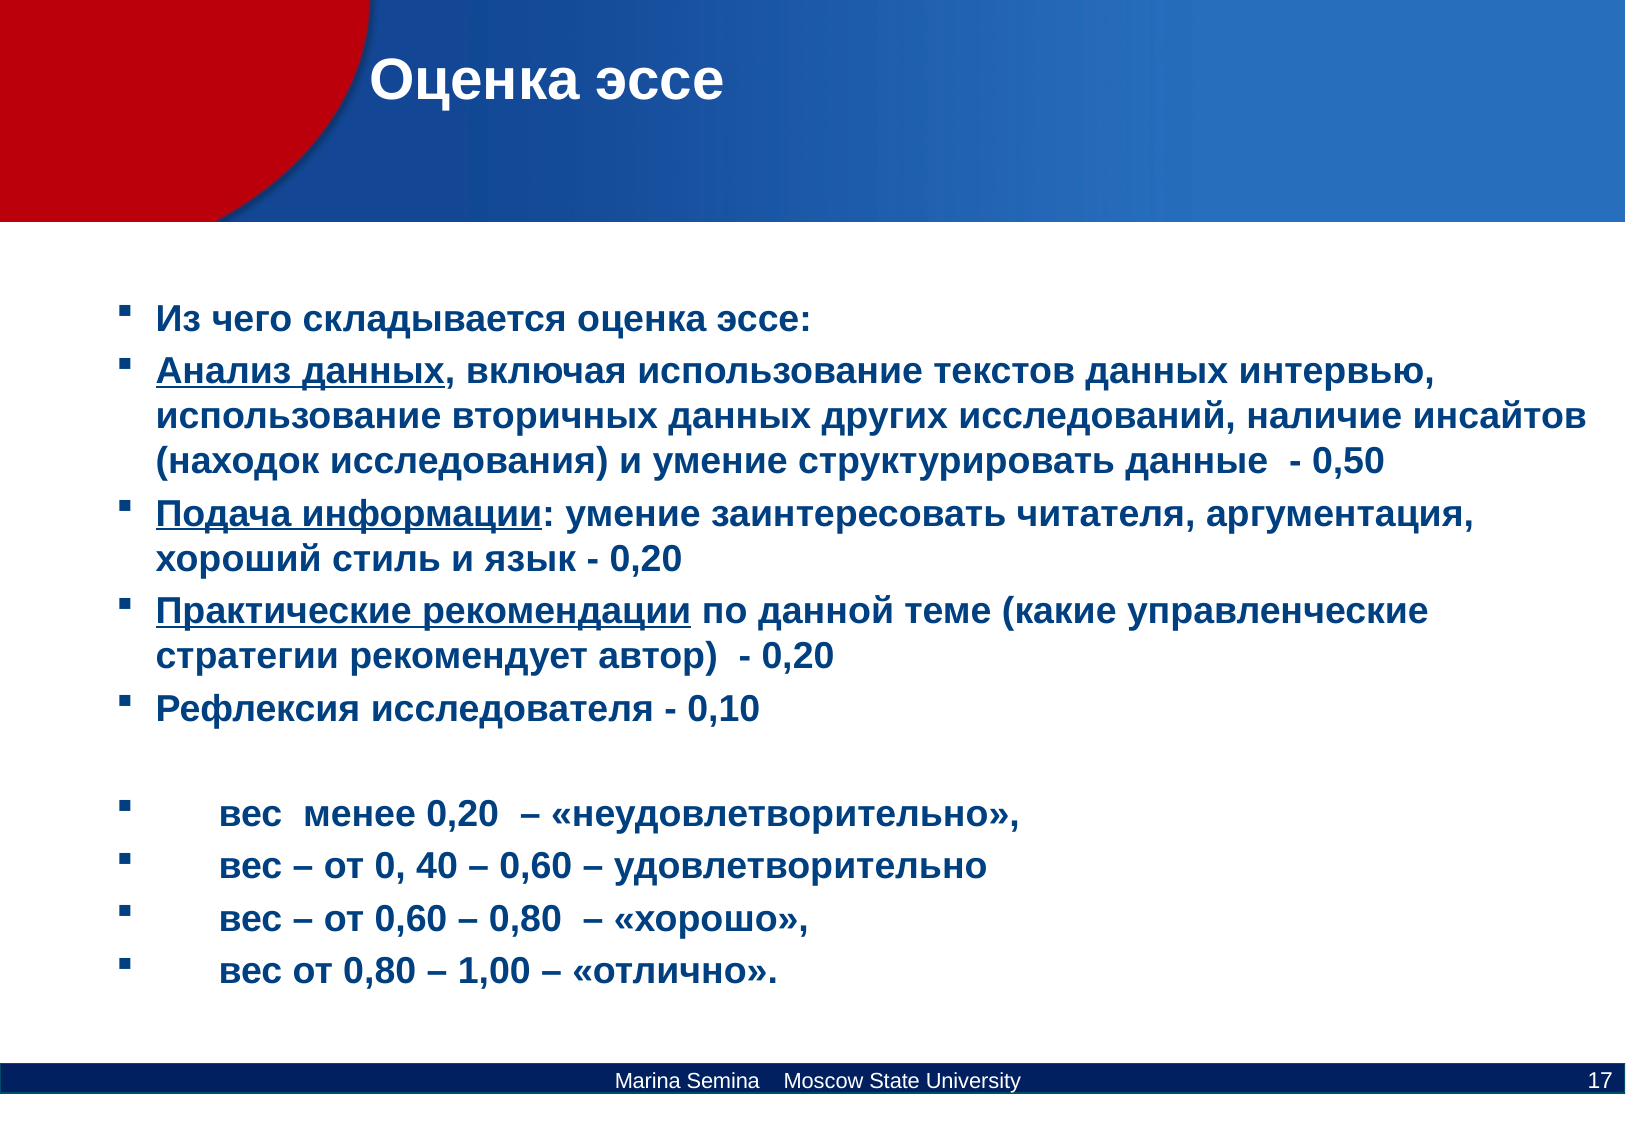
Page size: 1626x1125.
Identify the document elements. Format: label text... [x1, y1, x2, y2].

slide_number 17 [1530, 1059, 1625, 1095]
picture [0, 0, 1625, 222]
title Оценка эссе [357, 34, 1625, 211]
list Из чего складывается оценка эссе: Анализ данных, включая использование текстов данных интервью, использование вторичных данных других исследований, наличие инсайтов (находок исследования) и умение структурировать данные - 0,50 Подача информации: умение заинтересовать читателя, аргументация, хороший стиль и язык - 0,20 Практические рекомендации по данной теме (какие управленческие стратегии рекомендует автор) - 0,20 Рефлексия исследователя - 0,10 вес менее 0,20 – «неудовлетворительно», вес – от 0, 40 – 0,60 – удовлетворительно вес – от 0,60 – 0,80 – «хорошо», вес от 0,80 – 1,00 – «отлично». [103, 287, 1625, 1037]
